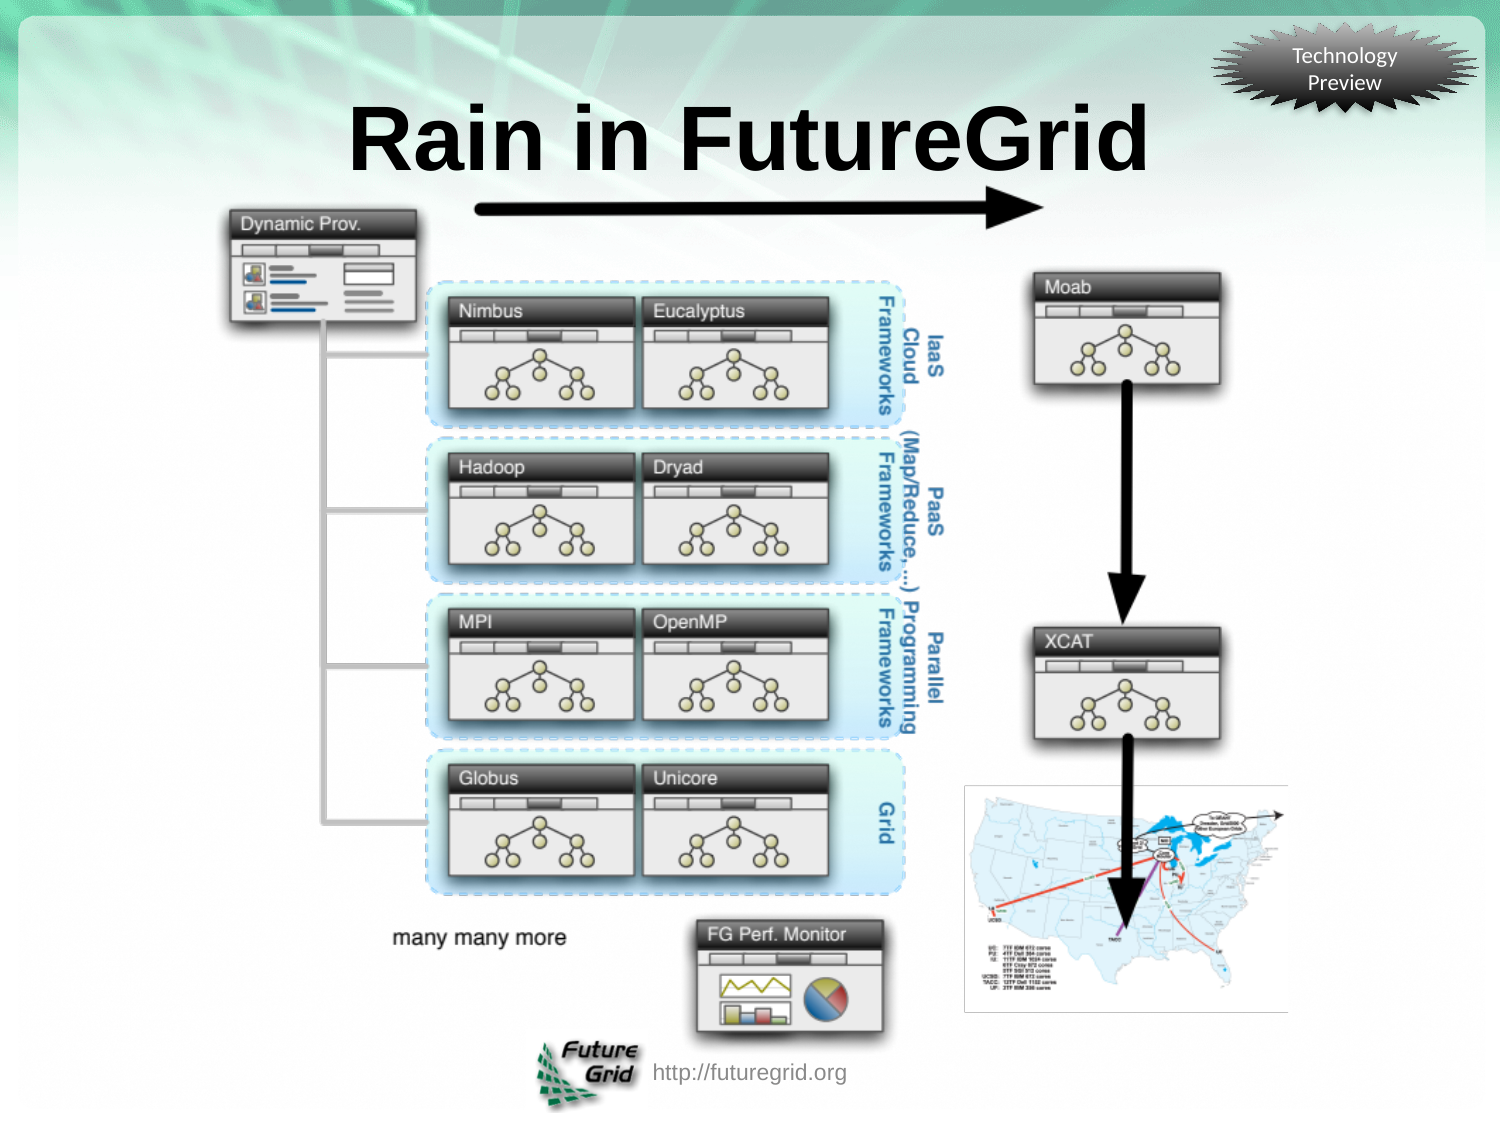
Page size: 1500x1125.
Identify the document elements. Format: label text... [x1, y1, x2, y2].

text_box Technology Preview [1211, 22, 1480, 113]
text_box http://futuregrid.org [519, 1065, 981, 1086]
title Rain in FutureGrid [81, 52, 1419, 225]
picture [0, 0, 1500, 1125]
